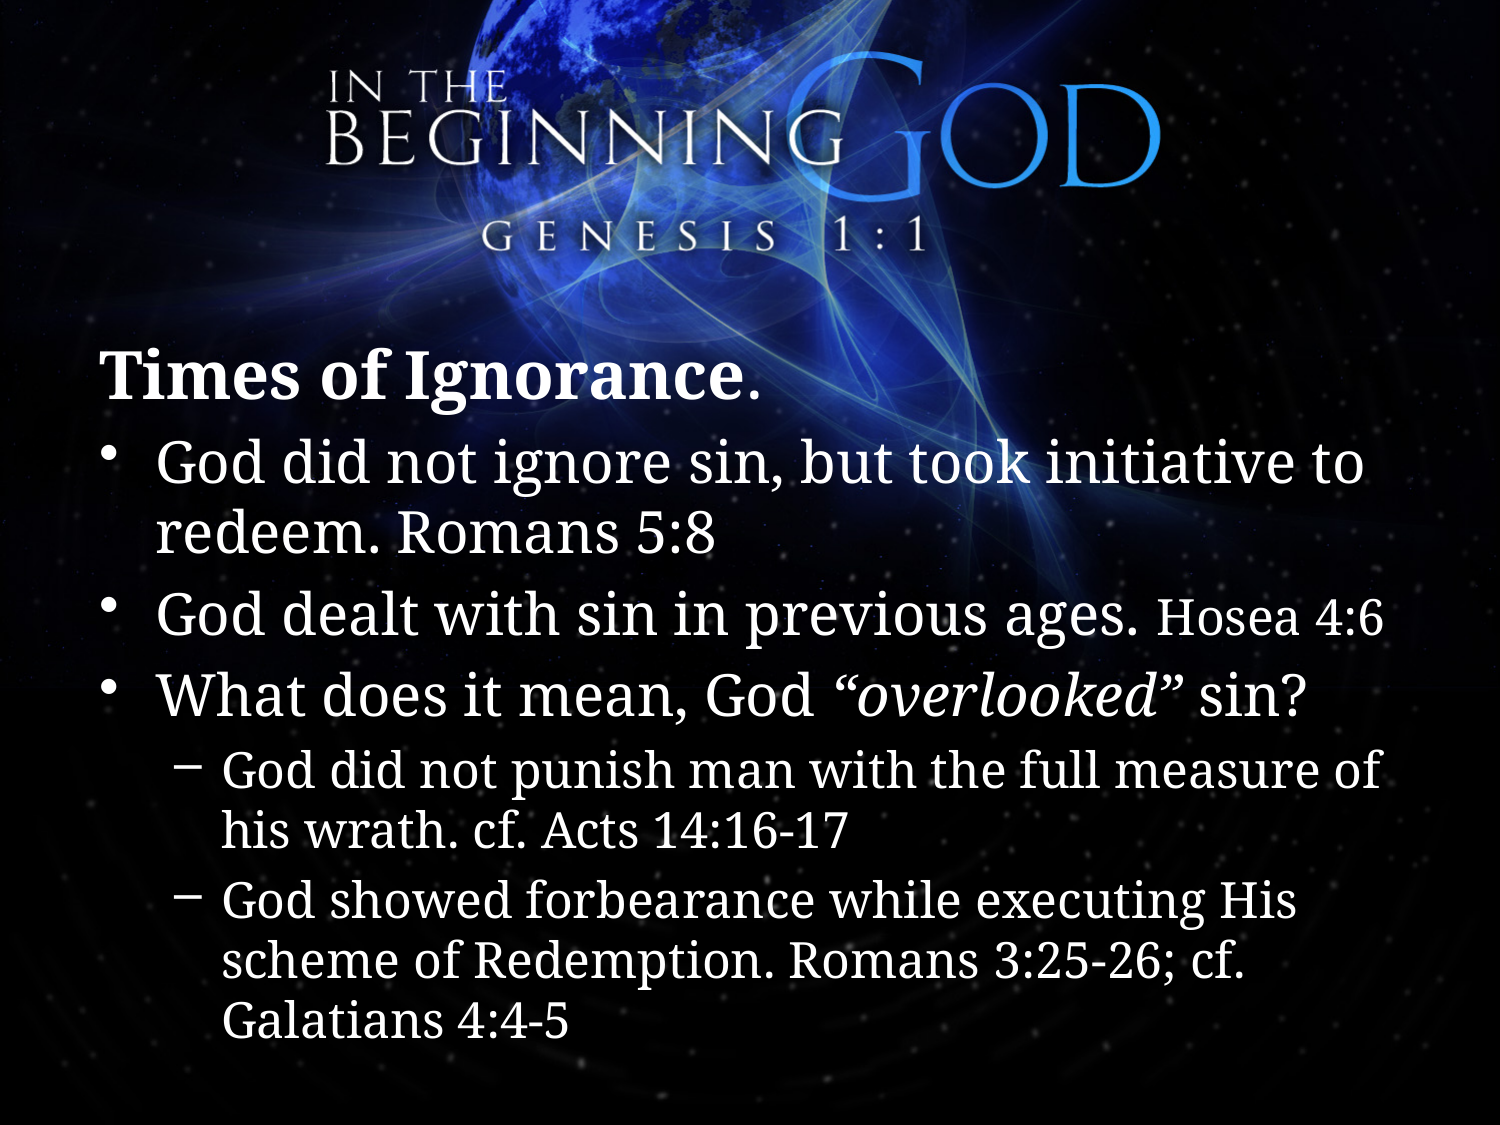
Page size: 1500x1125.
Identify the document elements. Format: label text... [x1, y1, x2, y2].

list Times of Ignorance. God did not ignore sin, but took initiative to redeem. Romans 5:8 God dealt with sin in previous ages. Hosea 4:6 What does it mean, God “overlooked” sin? God did not punish man with the full measure of his wrath. cf. Acts 14:16-17 God showed forbearance while executing His scheme of Redemption. Romans 3:25-26; cf. Galatians 4:4-5 [84, 325, 1425, 1056]
picture [0, 0, 1500, 1125]
